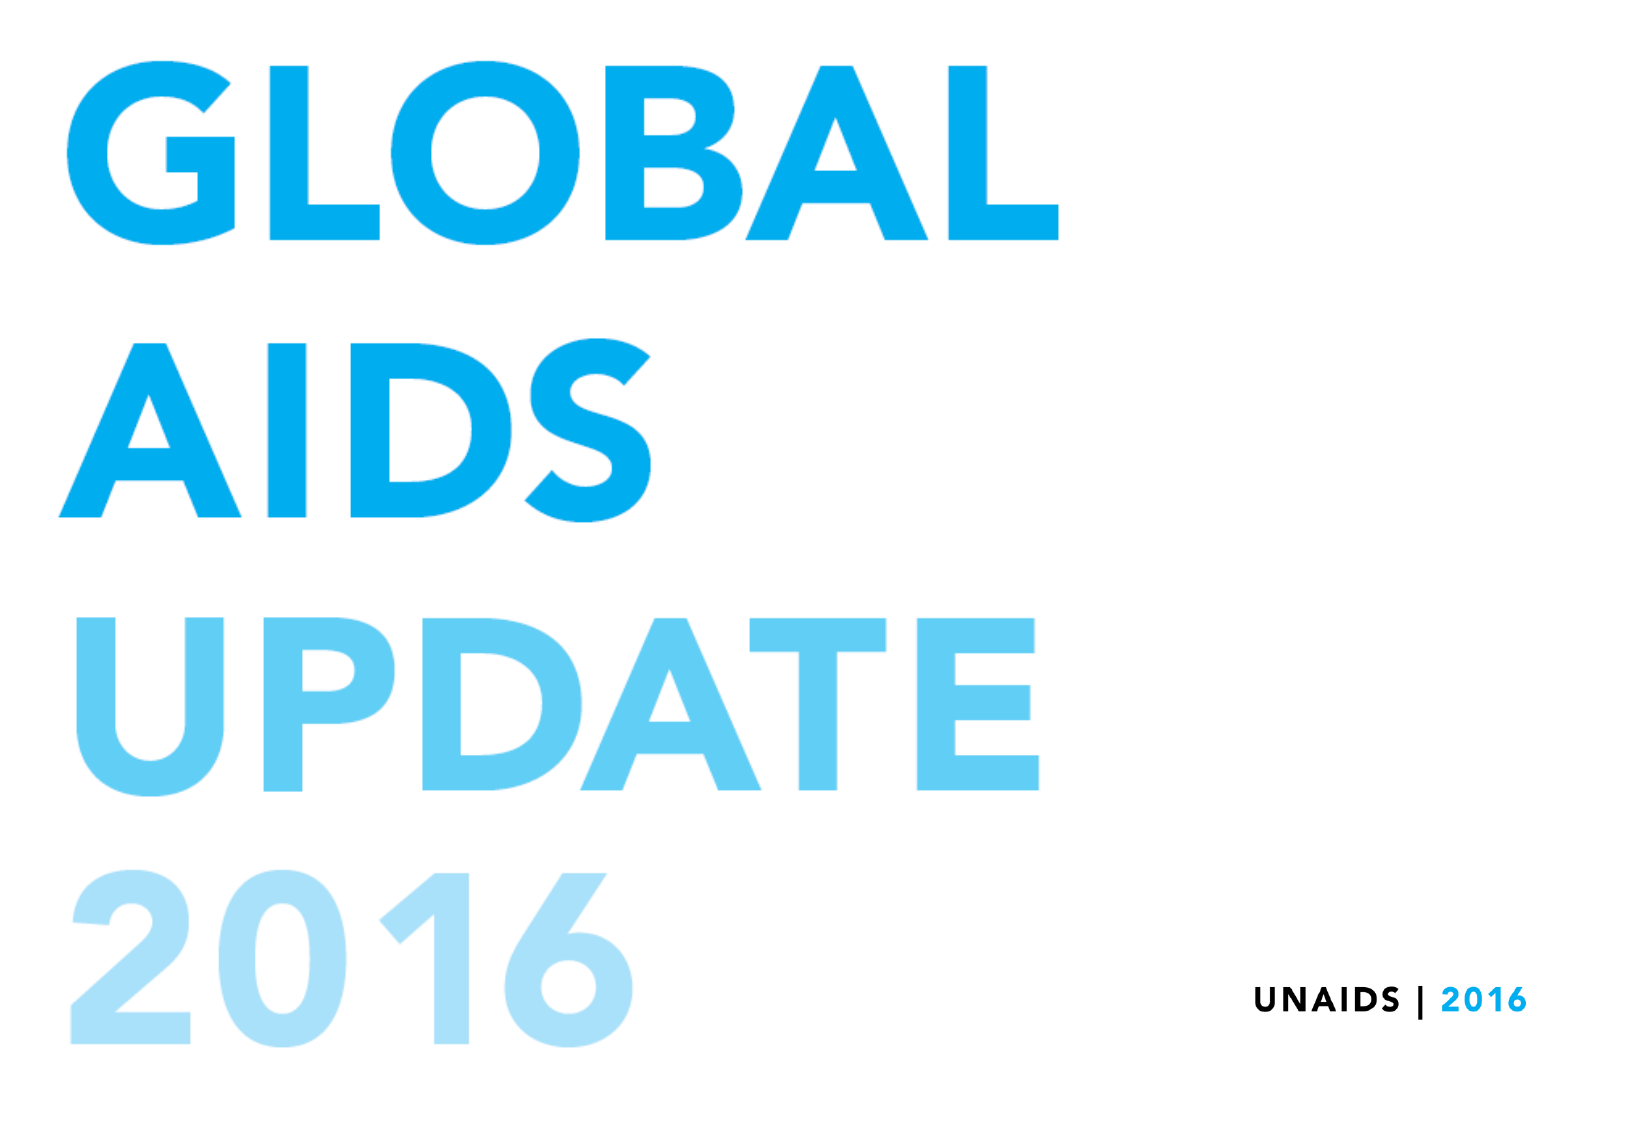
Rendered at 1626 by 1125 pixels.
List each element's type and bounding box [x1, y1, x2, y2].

picture [1249, 969, 1541, 1029]
picture [56, 42, 1406, 1065]
